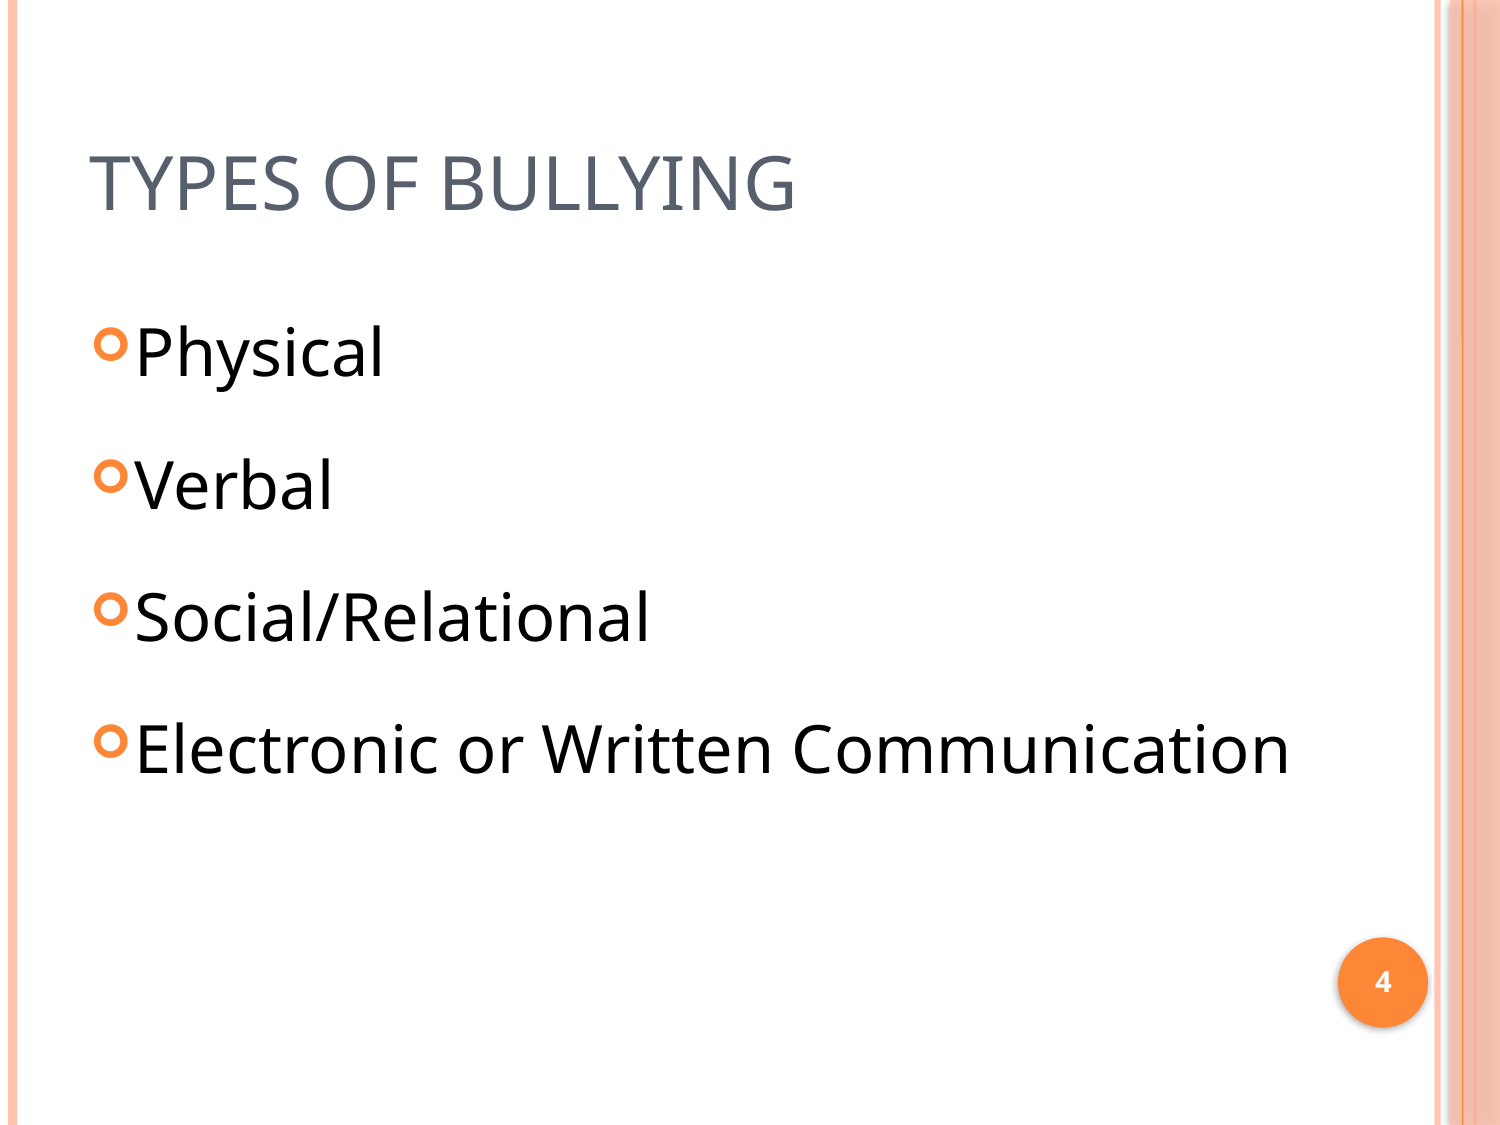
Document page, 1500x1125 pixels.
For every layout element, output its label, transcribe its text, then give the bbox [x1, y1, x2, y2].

slide_number 4 [1333, 940, 1434, 1026]
title Types of Bullying [75, 45, 1300, 233]
list Physical Verbal Social/Relational Electronic or Written Communication [75, 262, 1325, 1062]
